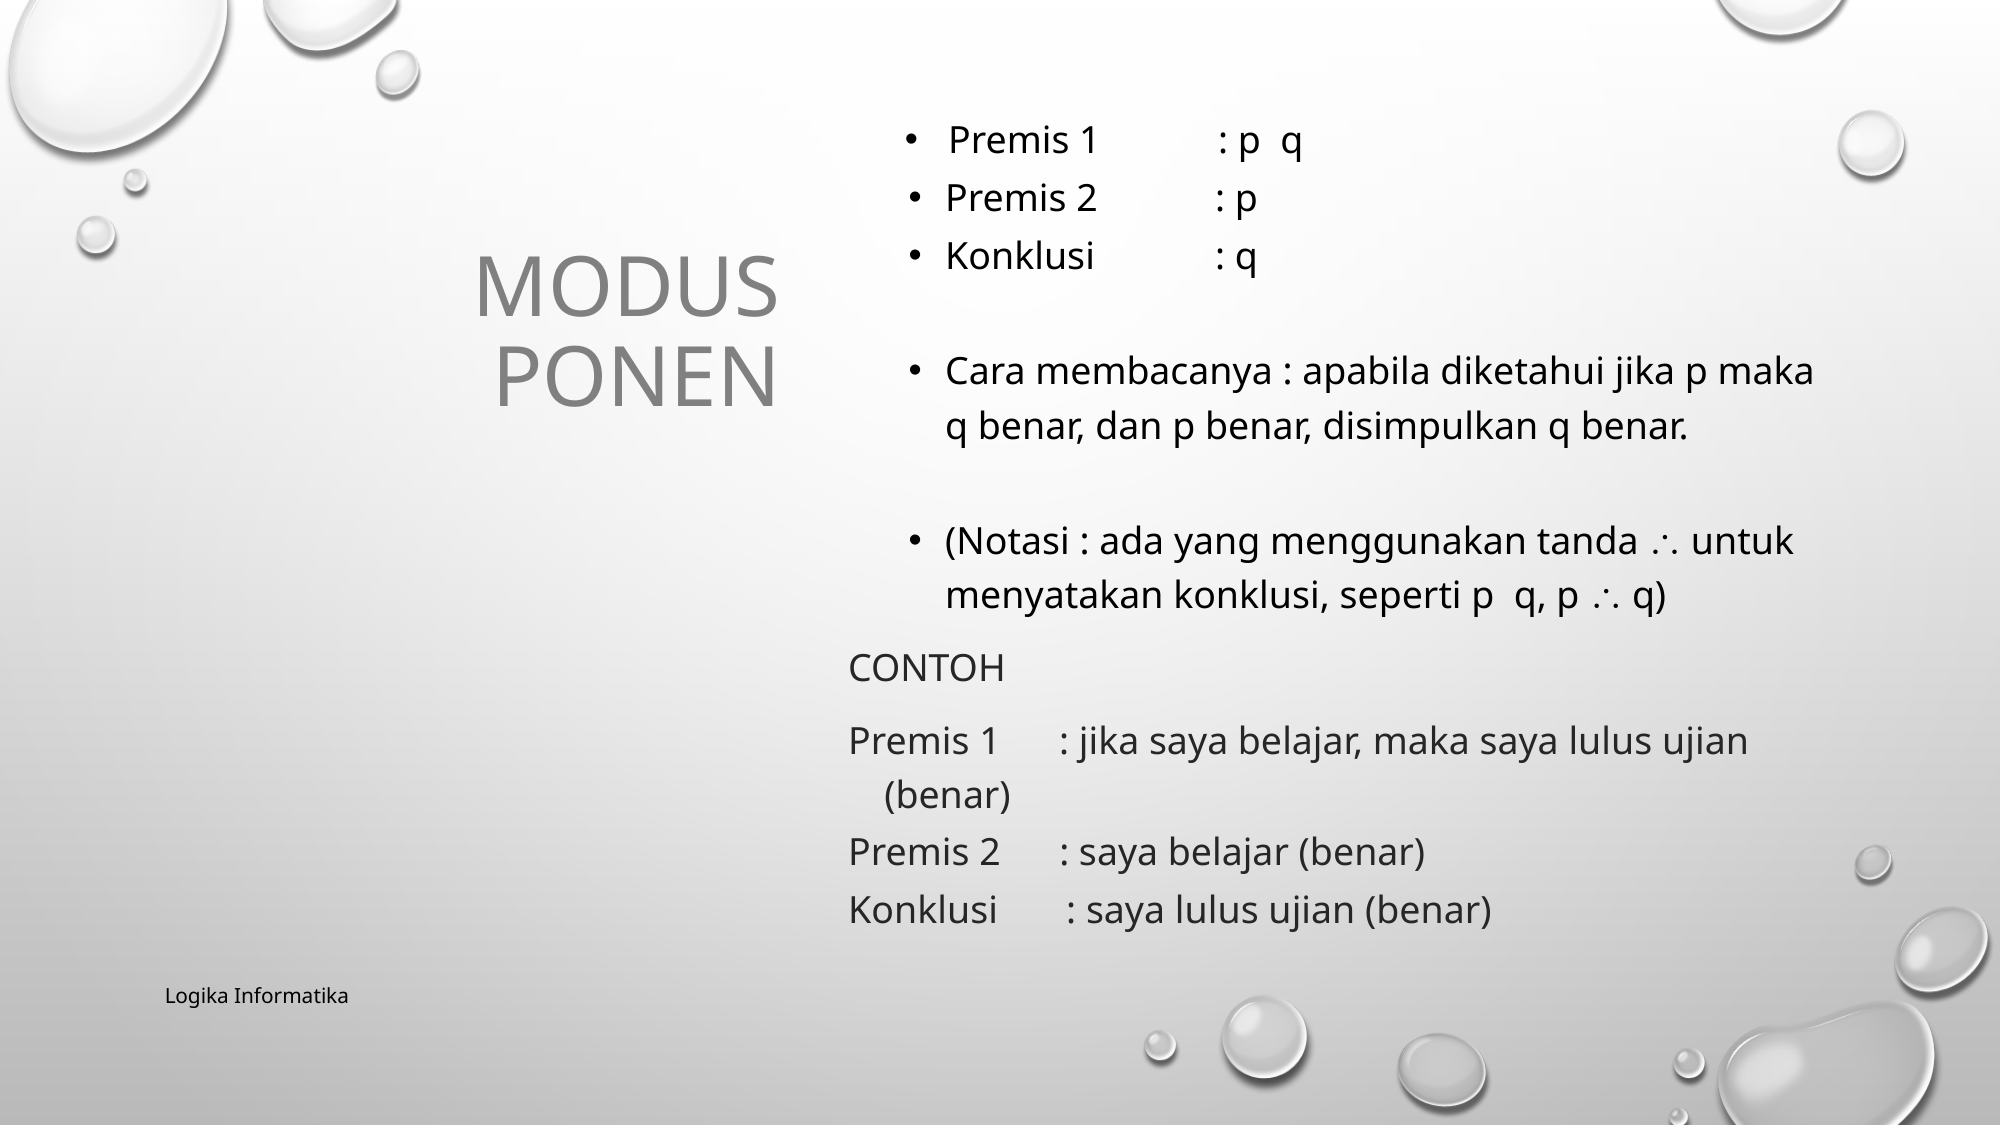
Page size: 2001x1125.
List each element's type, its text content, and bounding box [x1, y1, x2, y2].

footer Logika Informatika [149, 965, 1245, 1025]
picture [0, 0, 2000, 1125]
title Modus ponen [149, 99, 796, 432]
